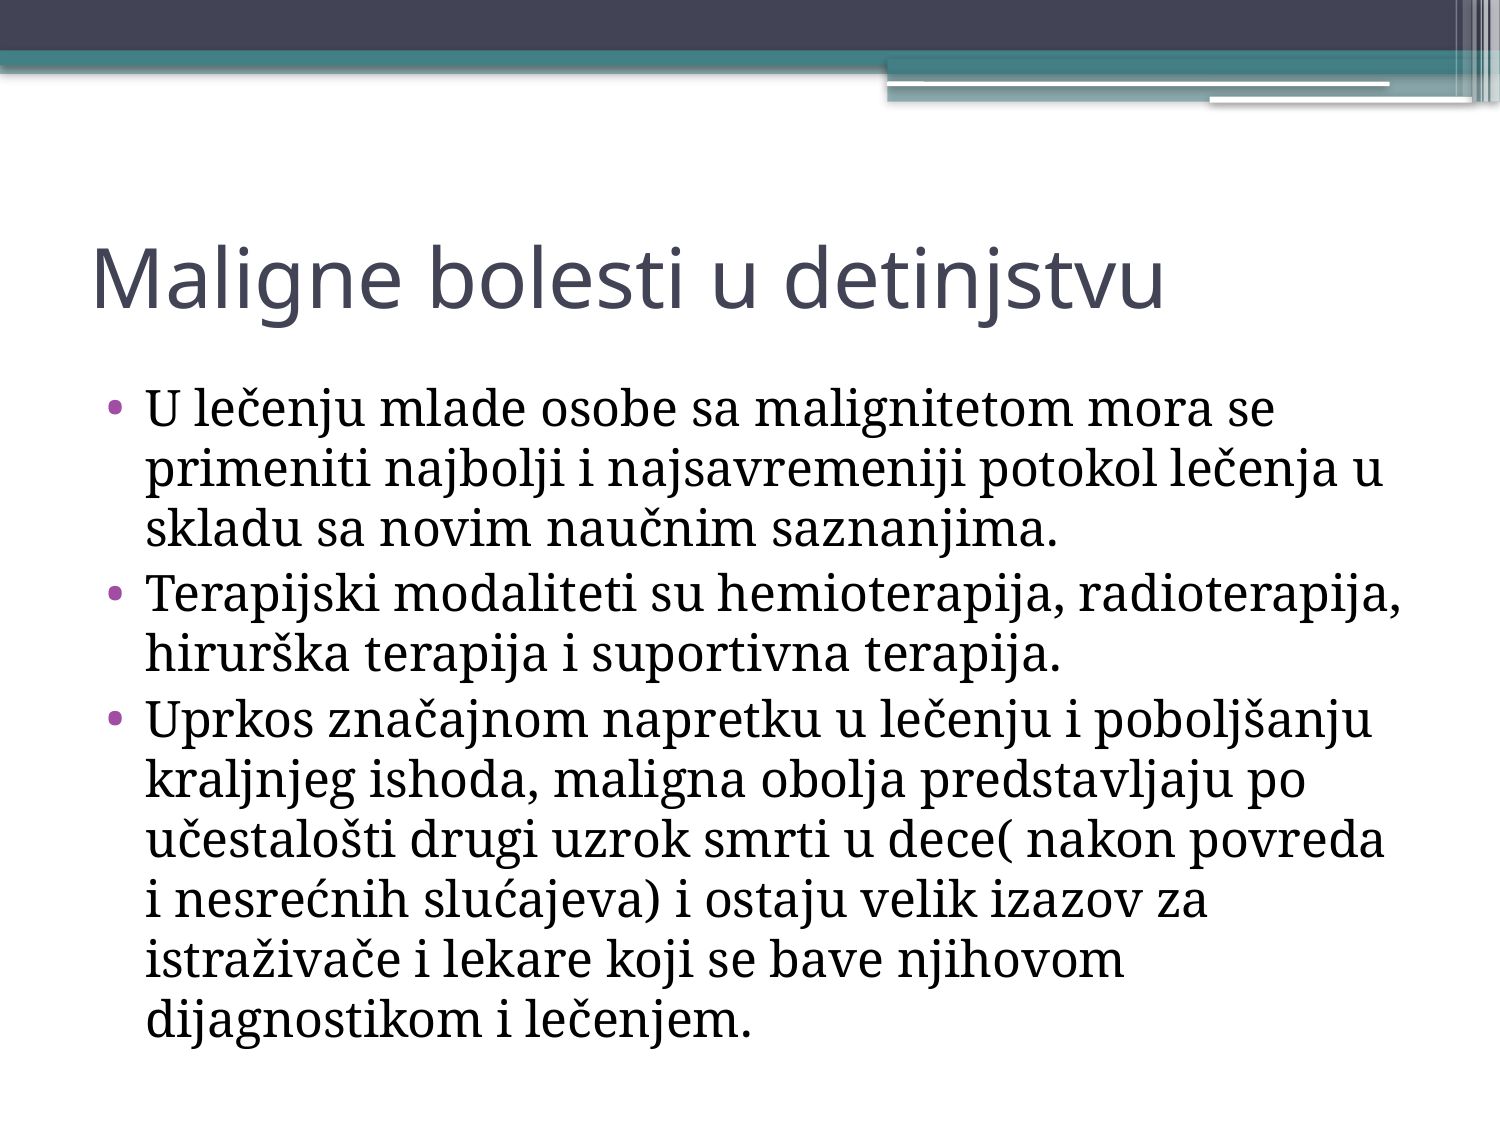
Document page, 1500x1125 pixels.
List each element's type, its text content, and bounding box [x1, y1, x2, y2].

list U lečenju mlade osobe sa malignitetom mora se primeniti najbolji i najsavremeniji potokol lečenja u skladu sa novim naučnim saznanjima. Terapijski modaliteti su hemioterapija, radioterapija, hirurška terapija i suportivna terapija. Uprkos značajnom napretku u lečenju i poboljšanju kraljnjeg ishoda, maligna obolja predstavljaju po učestalošti drugi uzrok smrti u dece( nakon povreda i nesrećnih slućajeva) i ostaju velik izazov za istraživače i lekare koji se bave njihovom dijagnostikom i lečenjem. [75, 368, 1425, 1079]
title Maligne bolesti u detinjstvu [75, 187, 1425, 363]
